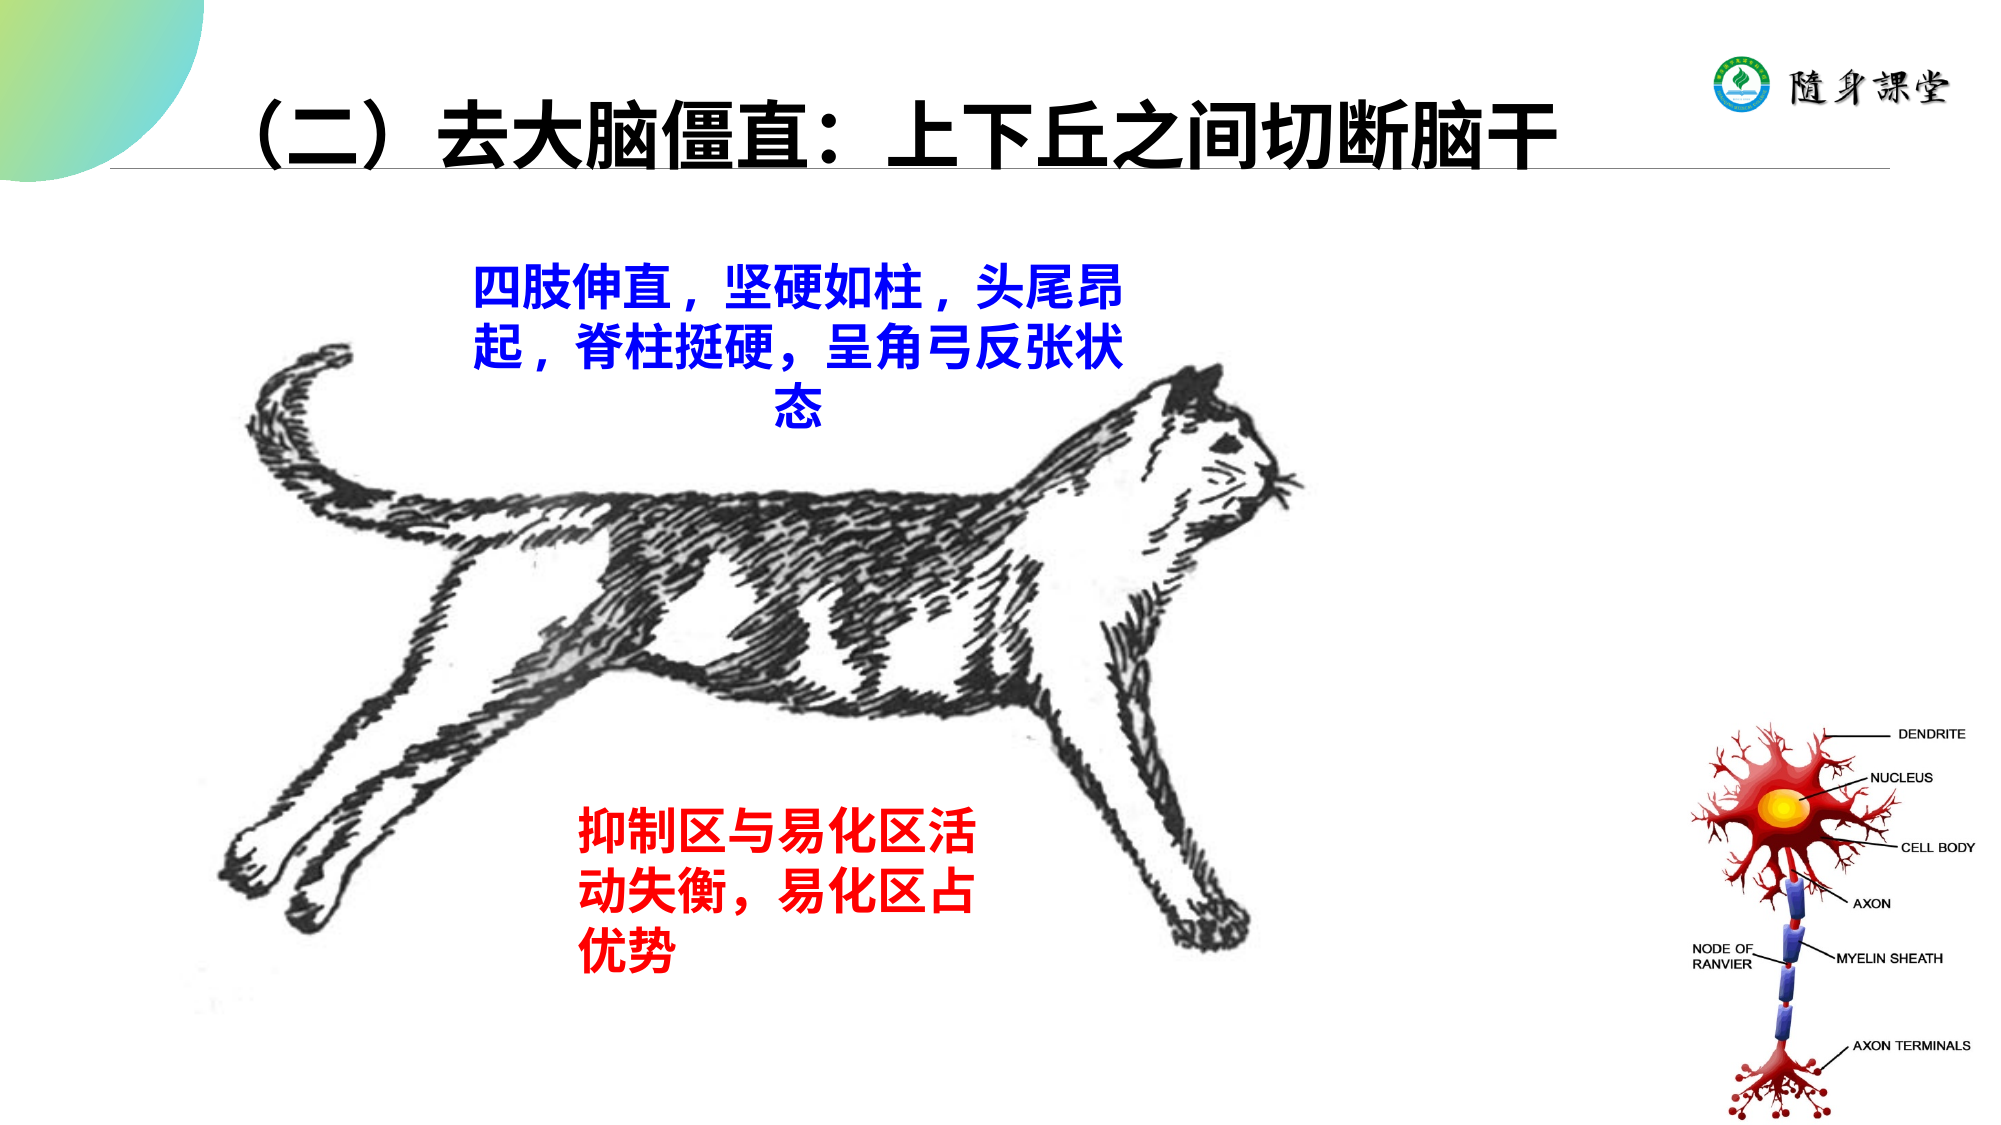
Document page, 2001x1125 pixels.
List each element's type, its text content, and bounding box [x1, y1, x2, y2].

picture [1676, 712, 2000, 1125]
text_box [166, 218, 1432, 1021]
picture [1846, 45, 1954, 124]
text_box （二）去大脑僵直：上下丘之间切断脑干 [160, 35, 1846, 186]
